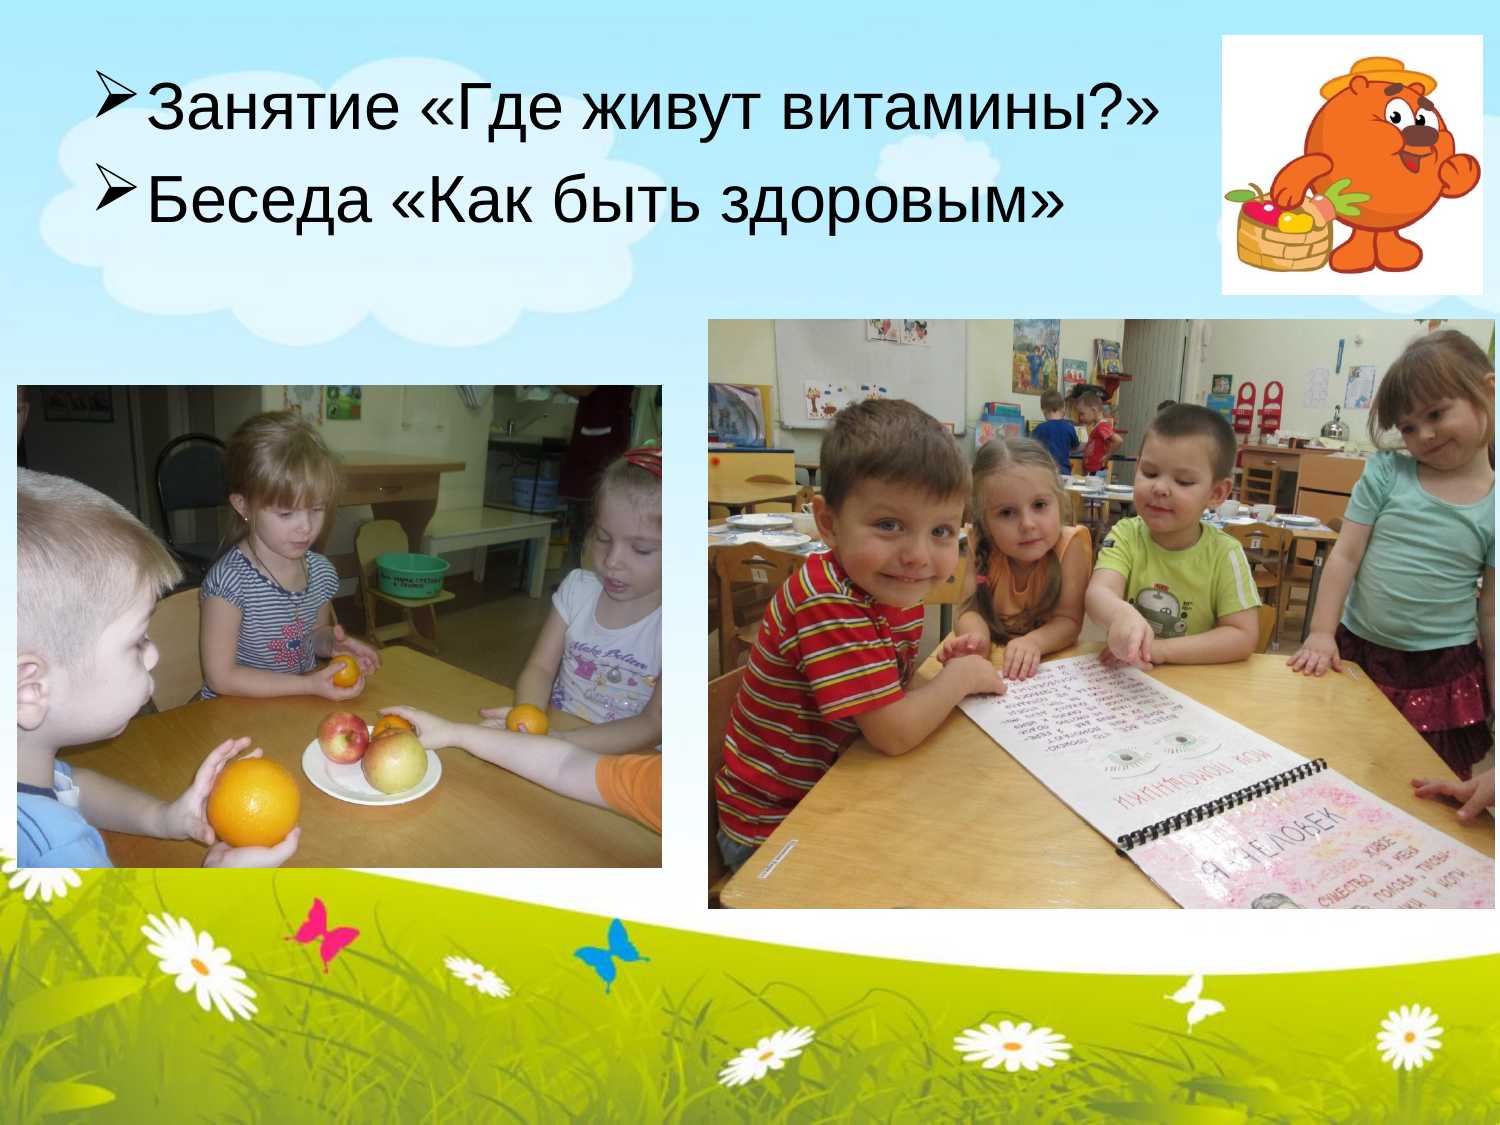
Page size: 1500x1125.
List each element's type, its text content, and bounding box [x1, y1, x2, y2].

picture [0, 0, 1500, 1125]
list Занятие «Где живут витамины?» Беседа «Как быть здоровым» [75, 54, 1425, 798]
